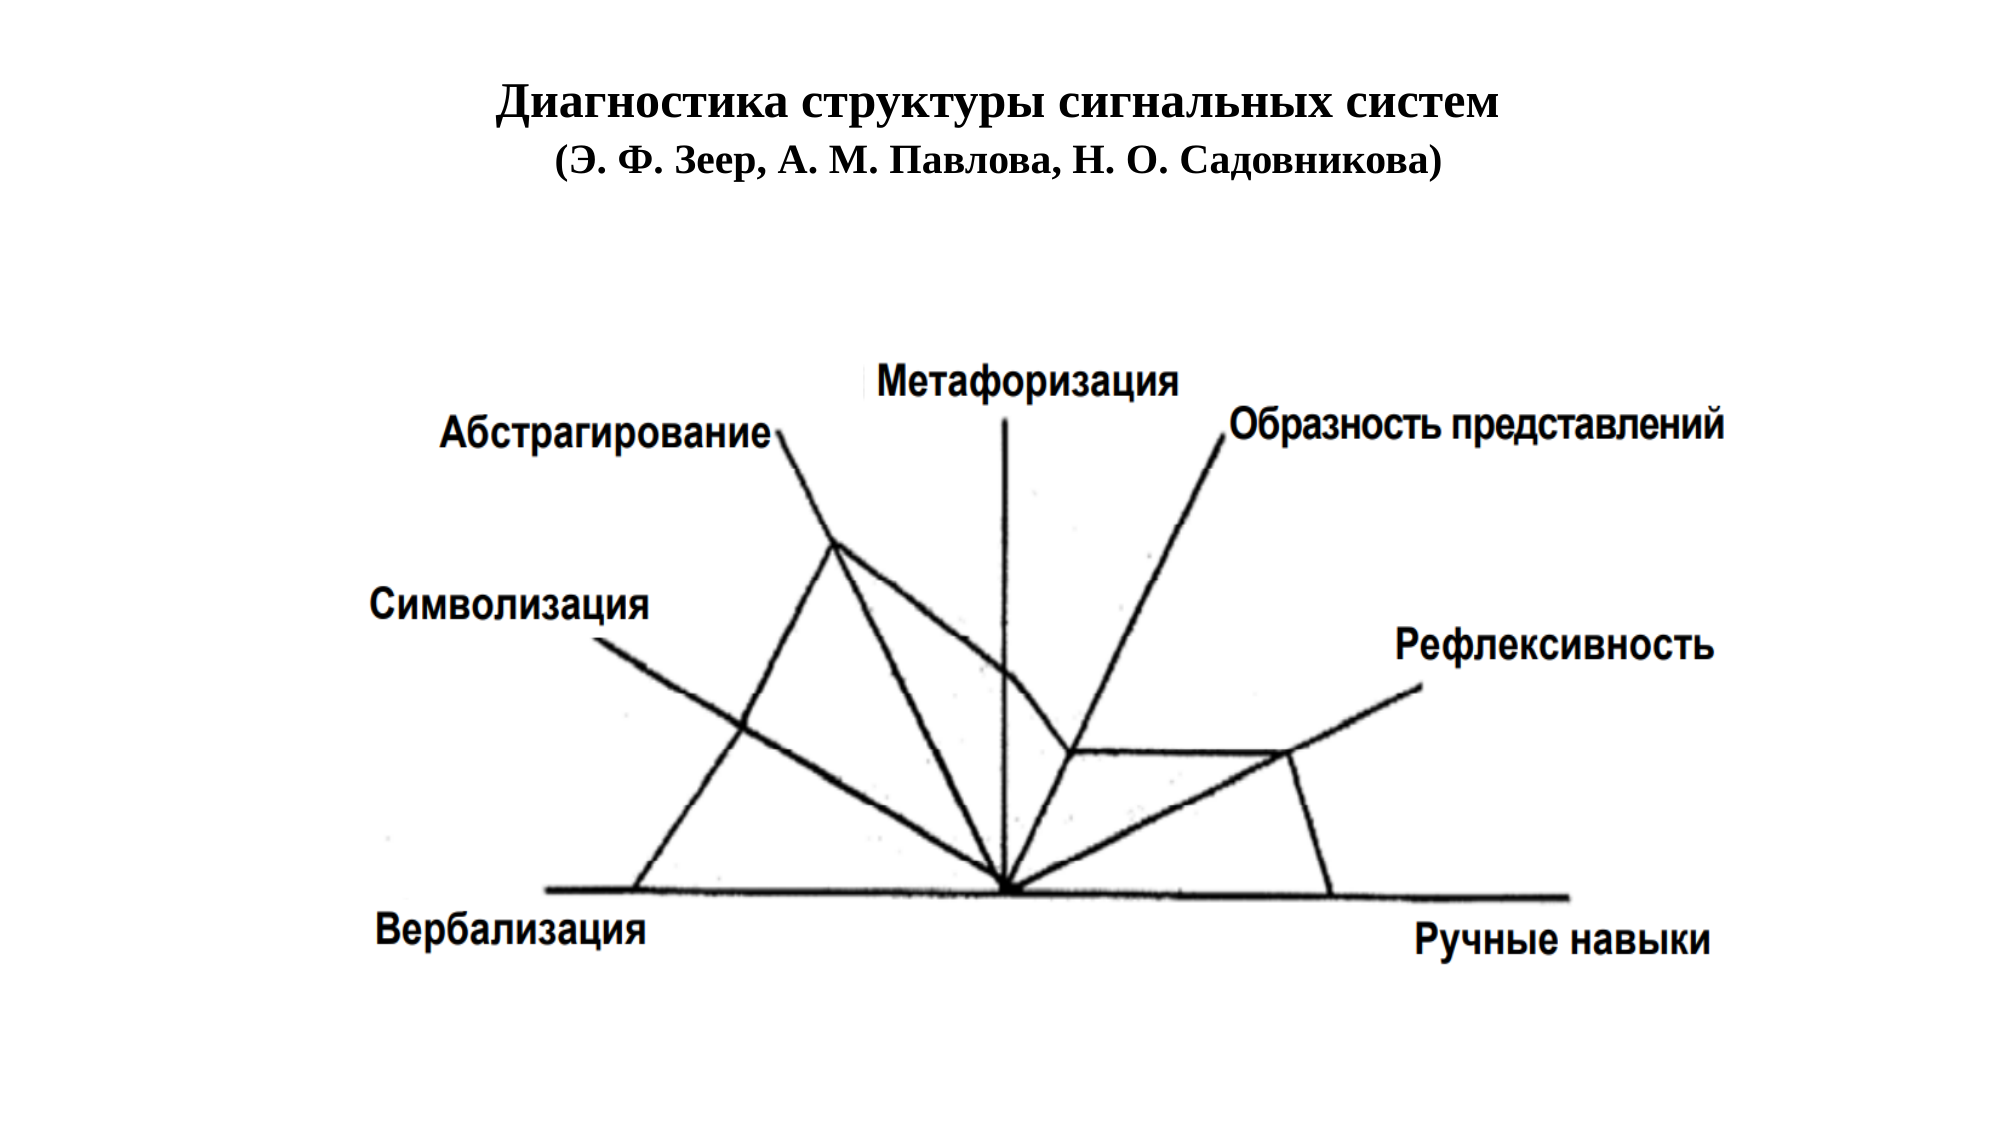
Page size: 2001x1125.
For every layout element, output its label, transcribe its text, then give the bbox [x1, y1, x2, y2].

picture [303, 329, 1770, 1017]
text_box Диагностика структуры сигнальных систем (Э. Ф. Зеер, А. М. Павлова, Н. О. Садовникова) [64, 56, 1944, 189]
